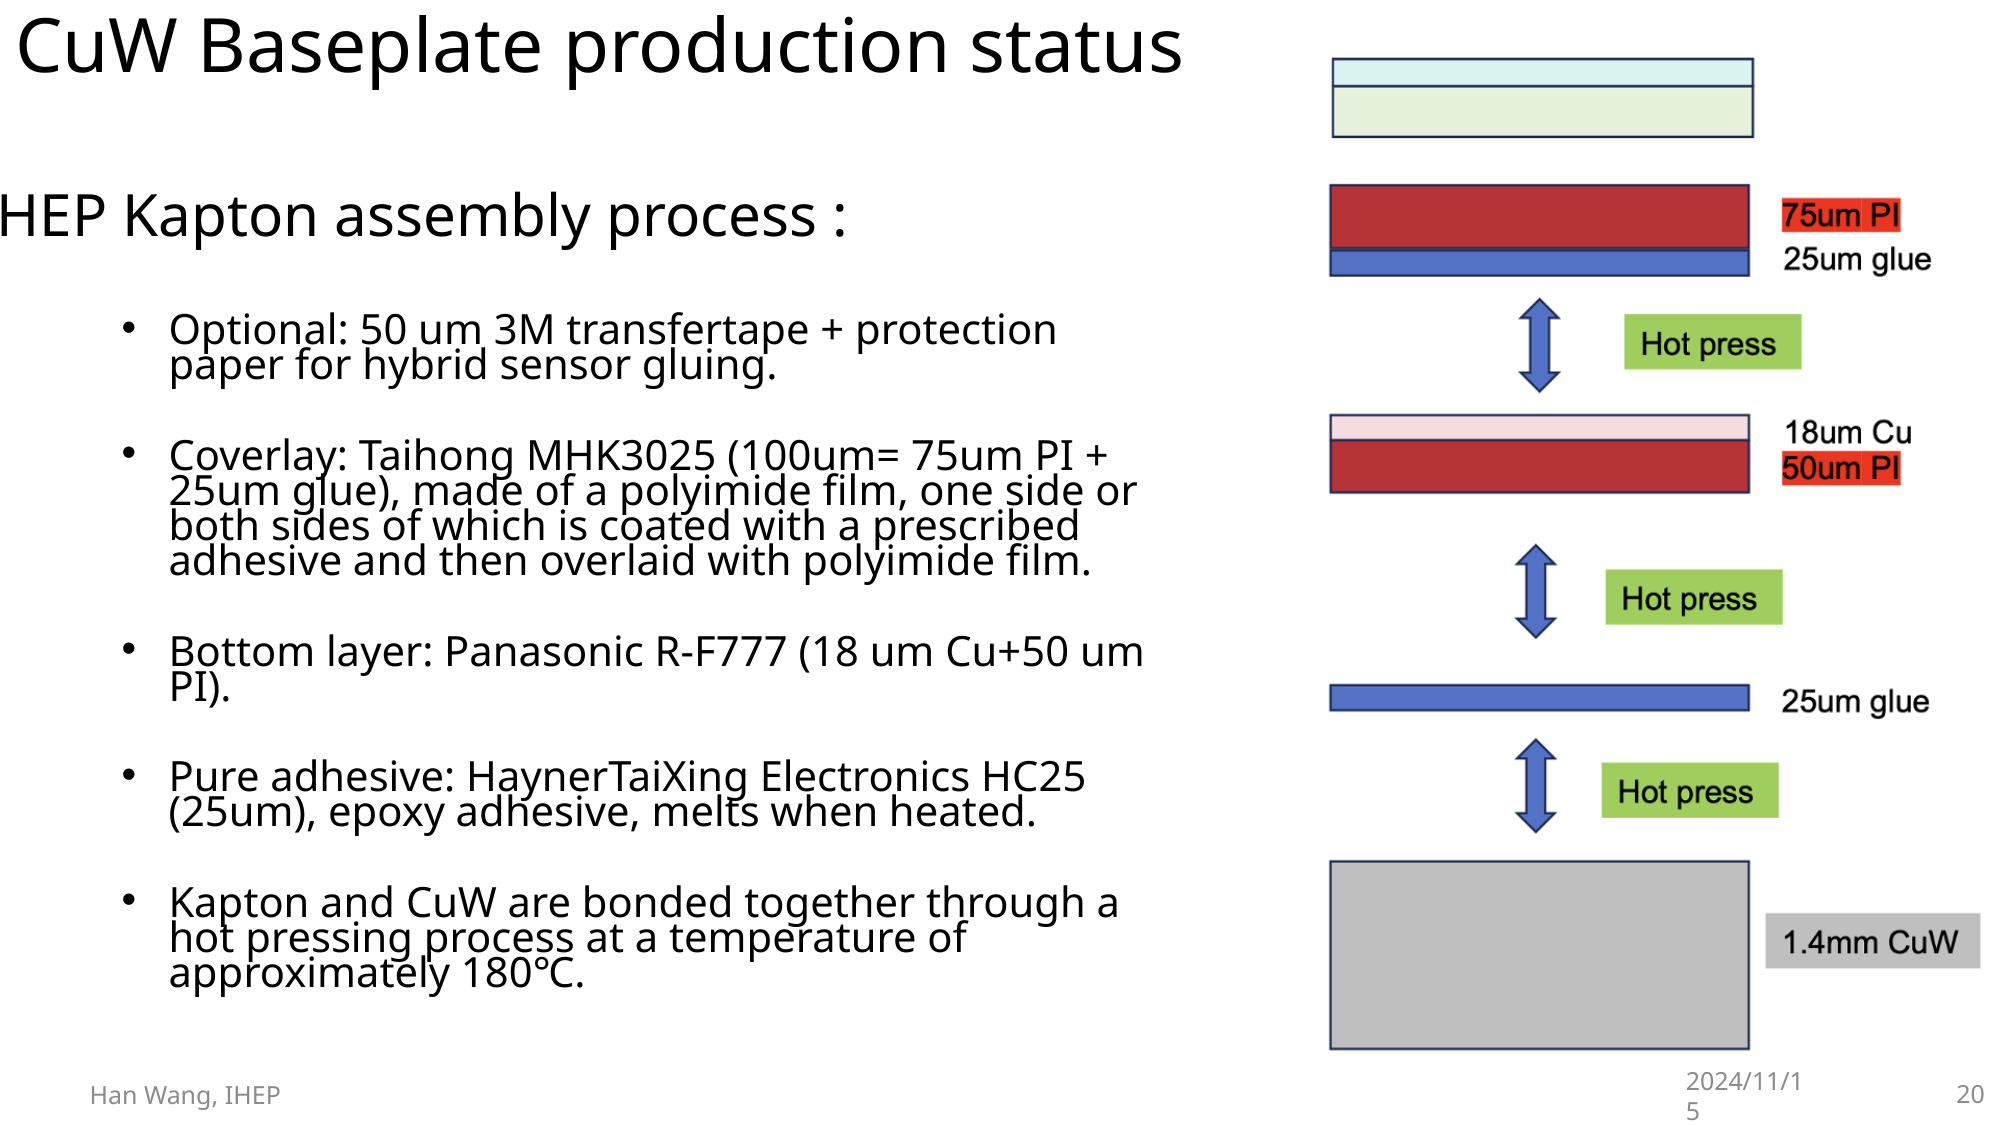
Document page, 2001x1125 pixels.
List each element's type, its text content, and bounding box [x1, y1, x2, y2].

text_box Optional: 50 um 3M transfertape + protection paper for hybrid sensor gluing. Coverlay: Taihong MHK3025 (100um= 75um PI + 25um glue), made of a polyimide film, one side or both sides of which is coated with a prescribed adhesive and then overlaid with polyimide film. Bottom layer: Panasonic R-F777 (18 um Cu+50 um PI). Pure adhesive: HaynerTaiXing Electronics HC25 (25um), epoxy adhesive, melts when heated. Kapton and CuW are bonded together through a hot pressing process at a temperature of approximately 180℃. [31, 309, 1161, 1002]
text_box CuW Baseplate production status [0, 0, 1800, 97]
text_box IHEP Kapton assembly process : [0, 170, 863, 255]
slide_number 19 [1912, 1065, 2000, 1125]
footer Han Wang, IHEP [0, 1065, 371, 1125]
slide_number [1670, 1066, 1830, 1125]
picture [1314, 40, 1985, 1066]
